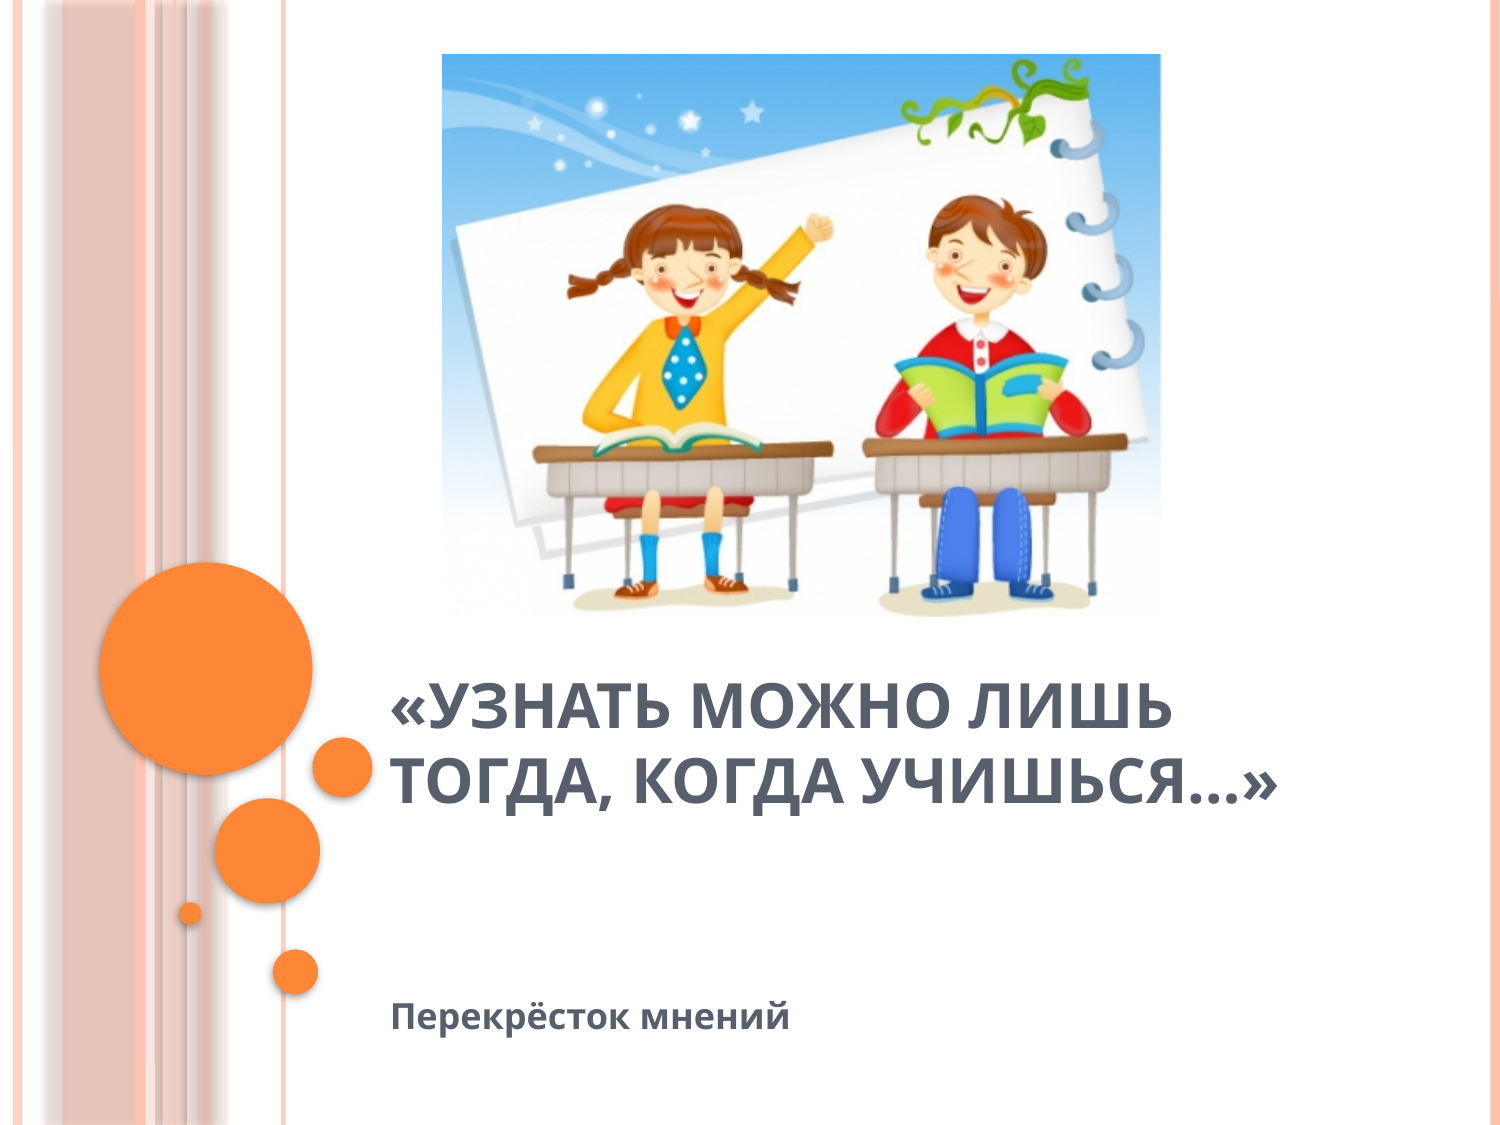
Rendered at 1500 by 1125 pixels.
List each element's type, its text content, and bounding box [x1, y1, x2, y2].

picture [442, 54, 1163, 618]
title «Узнать можно лишь тогда, когда учишься…» [375, 512, 1388, 820]
subtitle Перекрёсток мнений [375, 820, 1388, 1046]
